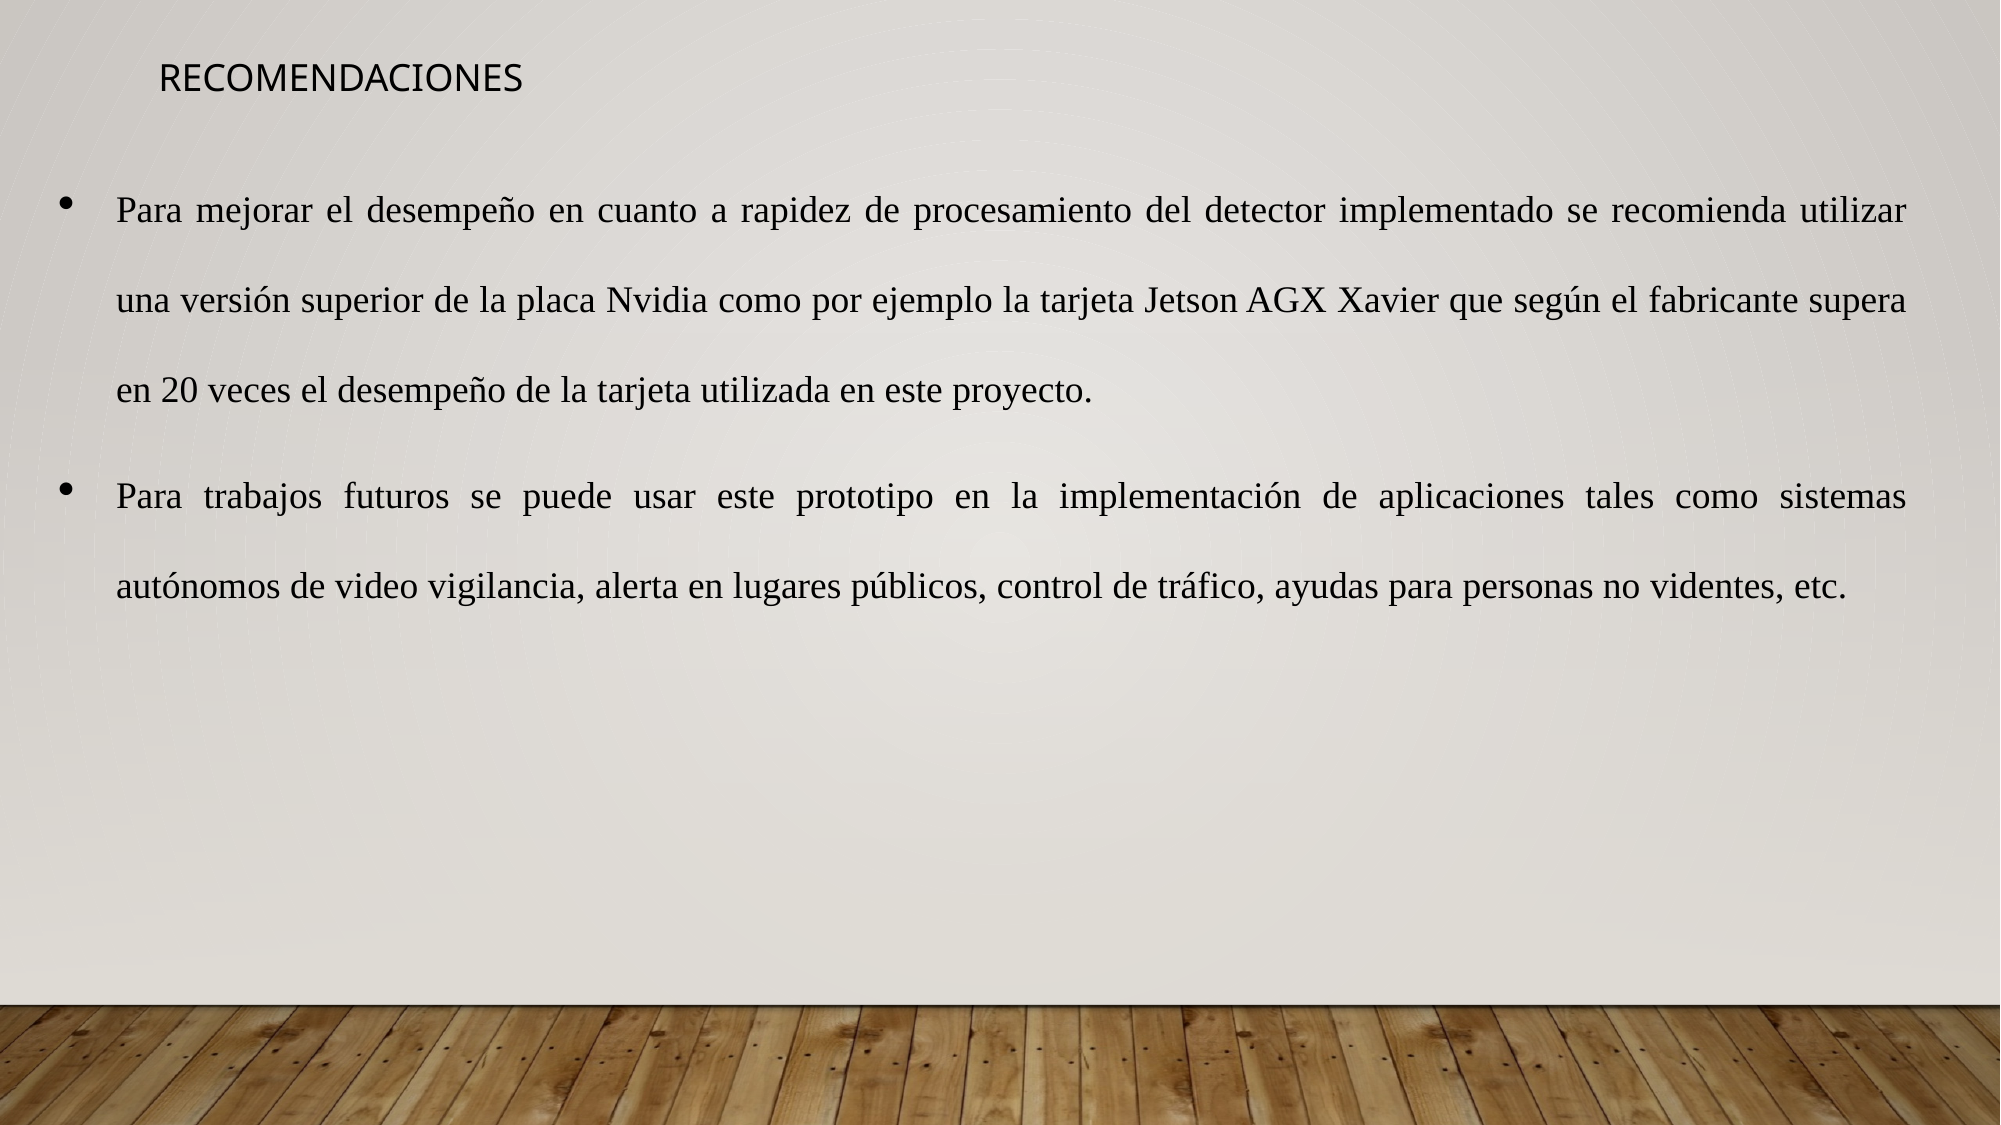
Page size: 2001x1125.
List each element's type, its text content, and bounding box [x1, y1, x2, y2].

text_box Para mejorar el desempeño en cuanto a rapidez de procesamiento del detector implementado se recomienda utilizar una versión superior de la placa Nvidia como por ejemplo la tarjeta Jetson AGX Xavier que según el fabricante supera en 20 veces el desempeño de la tarjeta utilizada en este proyecto. Para trabajos futuros se puede usar este prototipo en la implementación de aplicaciones tales como sistemas autónomos de video vigilancia, alerta en lugares públicos, control de tráfico, ayudas para personas no videntes, etc. [45, 132, 1925, 614]
picture [0, 1005, 2000, 1125]
text_box RECOMENDACIONES [143, 47, 791, 107]
